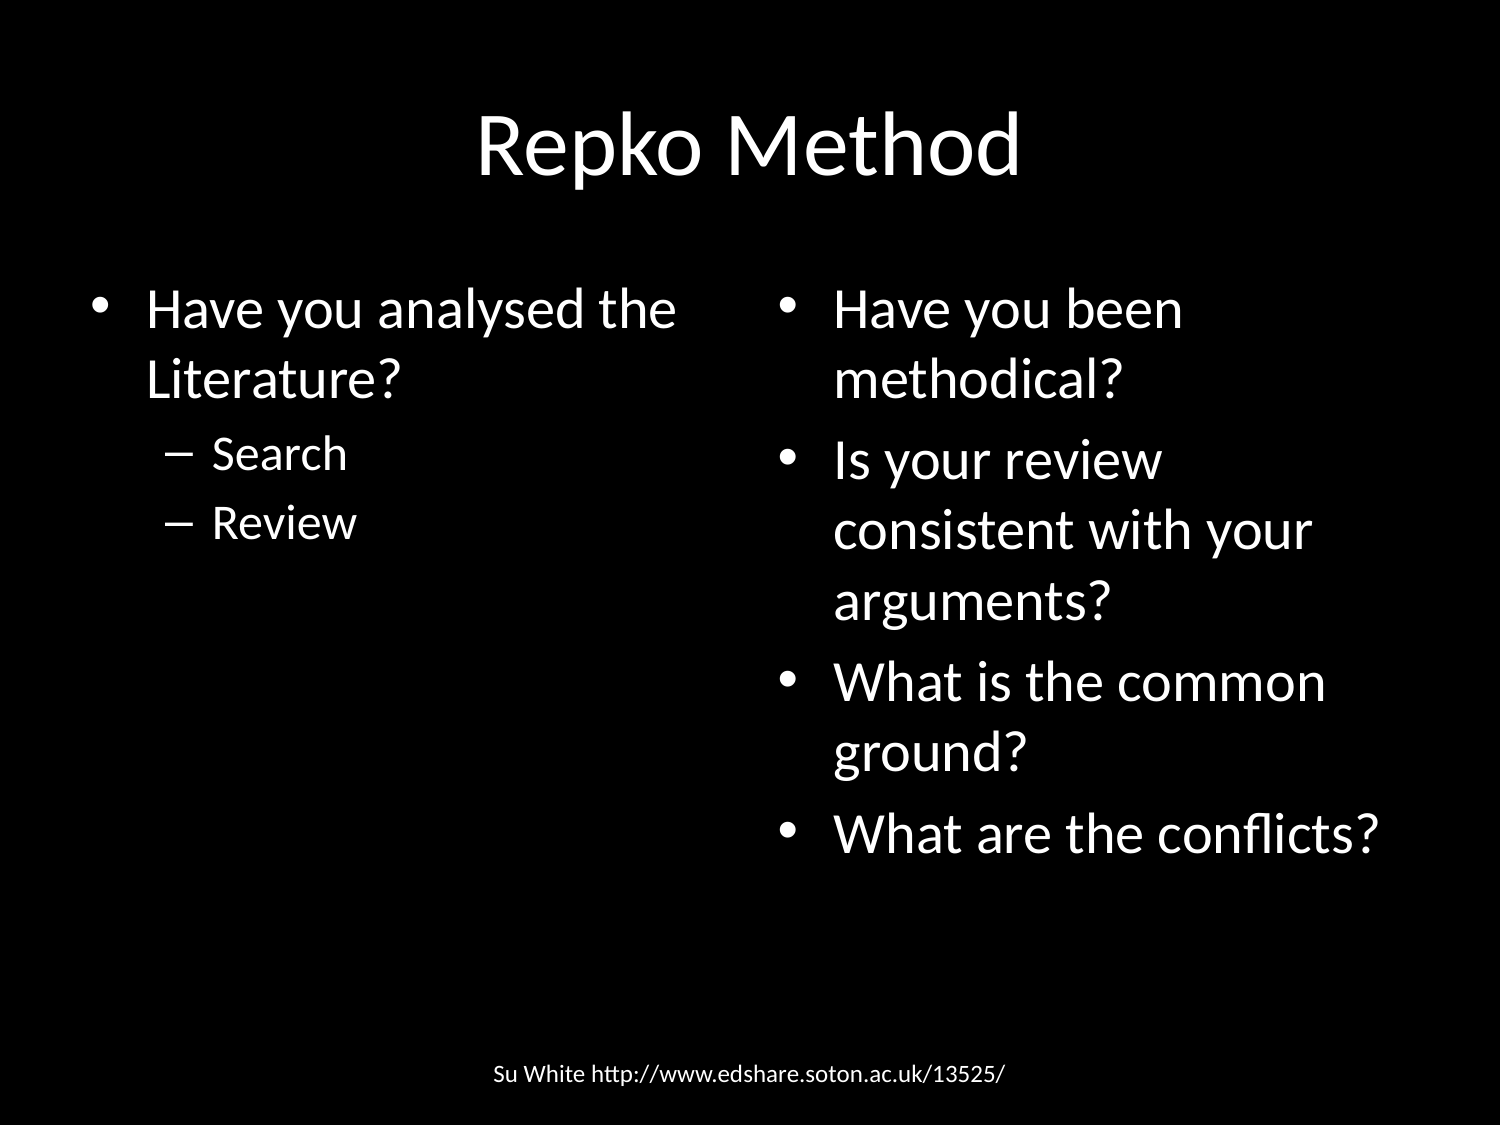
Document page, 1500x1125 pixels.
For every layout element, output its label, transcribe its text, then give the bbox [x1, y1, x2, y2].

title Repko Method [75, 45, 1425, 233]
list Have you analysed the Literature? Search Review [75, 262, 738, 1005]
list Have you been methodical? Is your review consistent with your arguments? What is the common ground? What are the conflicts? [762, 262, 1425, 1005]
footer Su White http://www.edshare.soton.ac.uk/13525/ [425, 1042, 1075, 1103]
